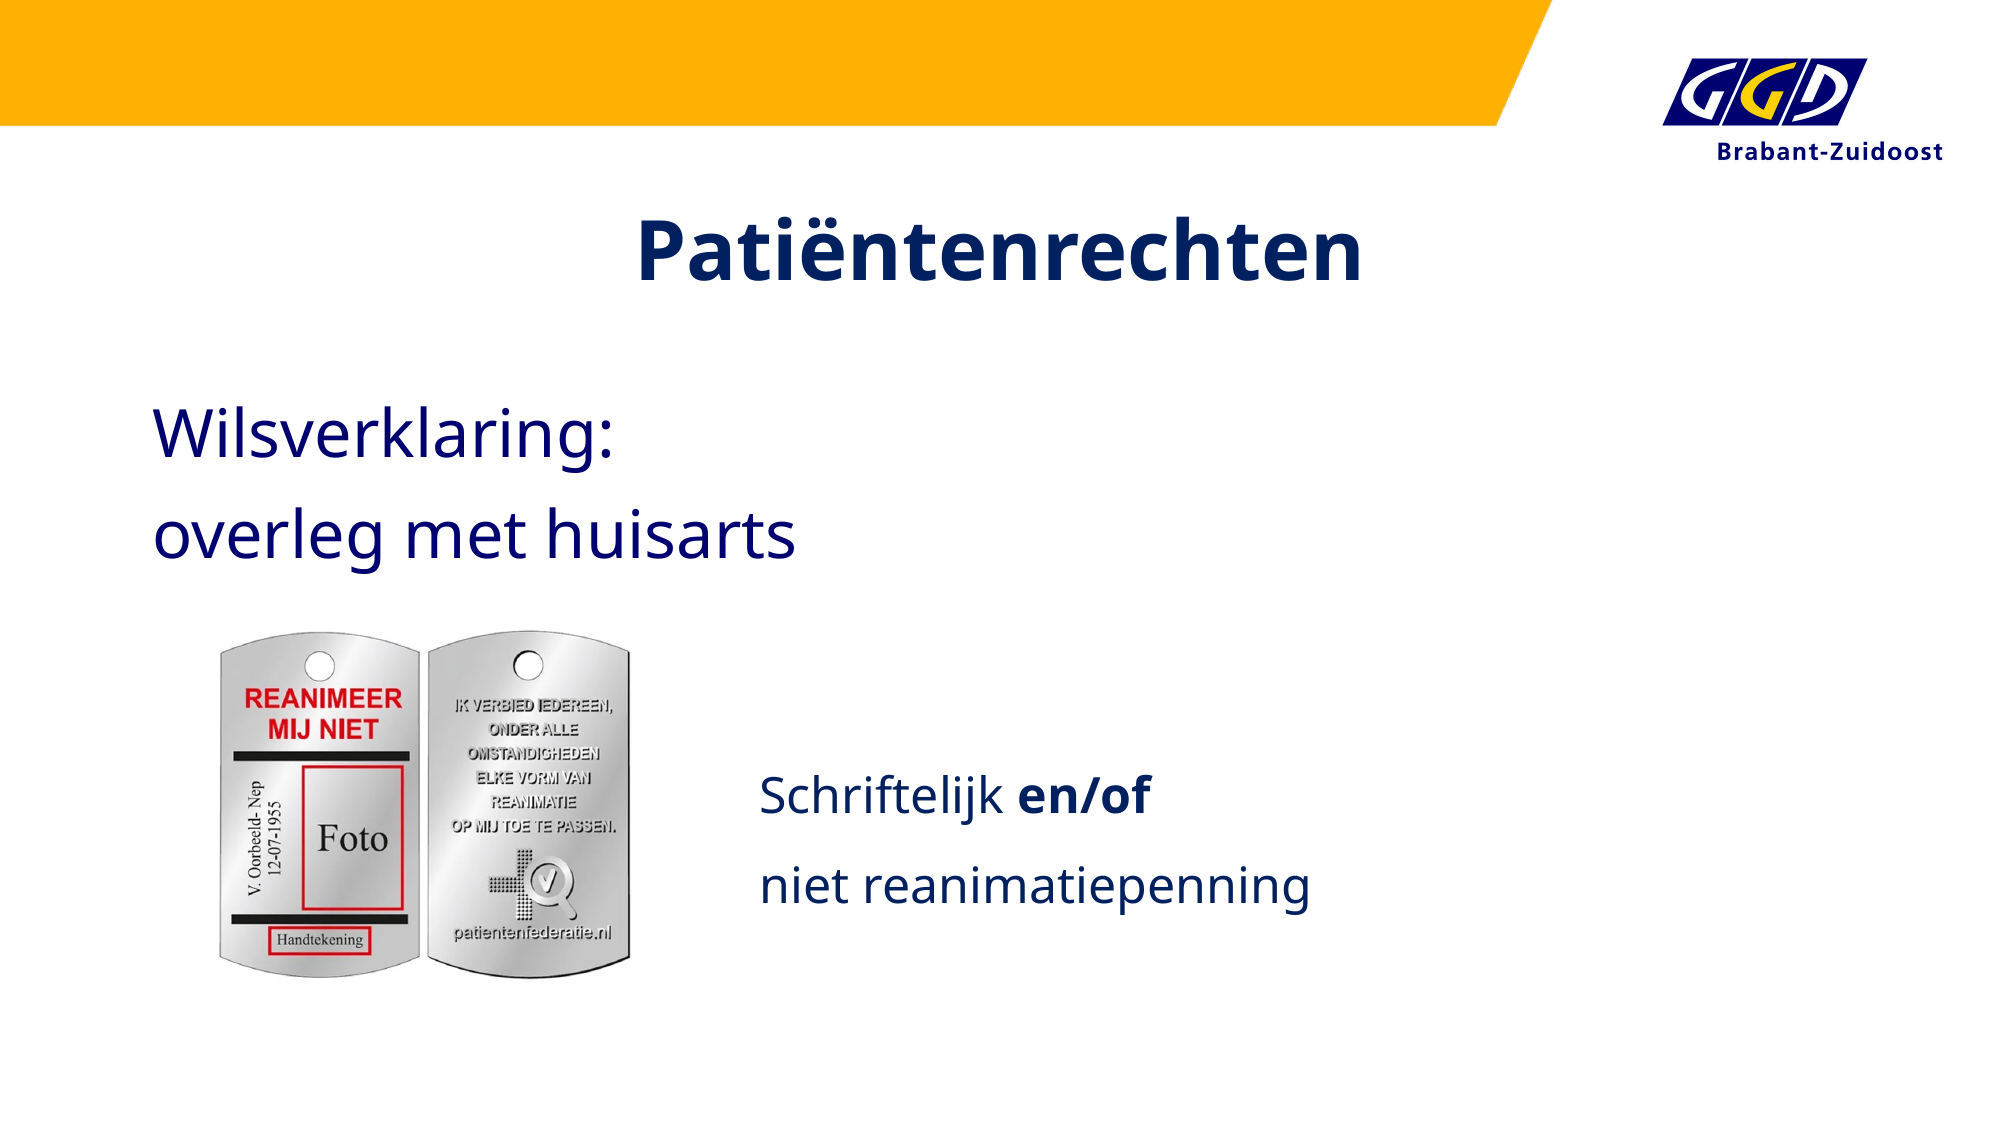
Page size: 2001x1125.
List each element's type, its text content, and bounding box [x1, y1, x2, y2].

picture [0, 0, 2001, 1125]
list Wilsverklaring: overleg met huisarts [137, 383, 1863, 1014]
title Patiëntenrechten [137, 145, 1863, 363]
text_box Schriftelijk en/of niet reanimatiepenning [776, 726, 1367, 922]
